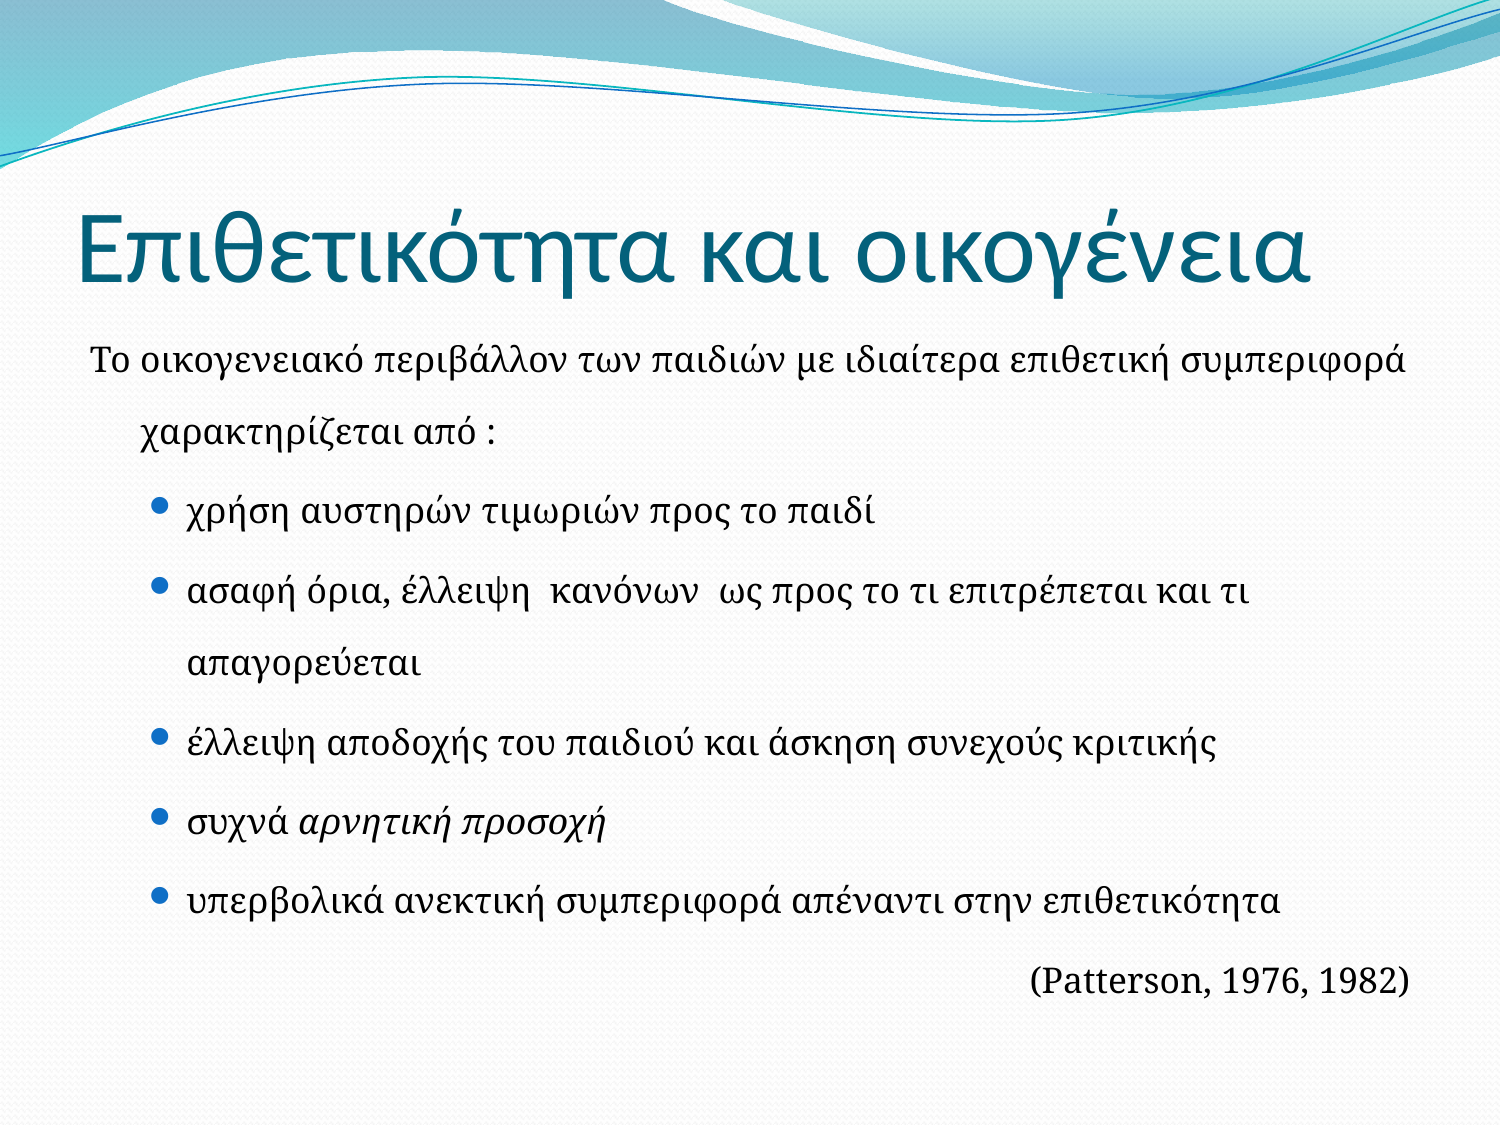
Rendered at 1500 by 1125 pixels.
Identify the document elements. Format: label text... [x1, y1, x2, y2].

list Το οικογενειακό περιβάλλον των παιδιών με ιδιαίτερα επιθετική συμπεριφορά χαρακτηρίζεται από : χρήση αυστηρών τιμωριών προς το παιδί ασαφή όρια, έλλειψη κανόνων ως προς το τι επιτρέπεται και τι απαγορεύεται έλλειψη αποδοχής του παιδιού και άσκηση συνεχούς κριτικής συχνά αρνητική προσοχή υπερβολικά ανεκτική συμπεριφορά απέναντι στην επιθετικότητα (Patterson, 1976, 1982) [75, 278, 1425, 1038]
title Επιθετικότητα και οικογένεια [75, 115, 1425, 278]
